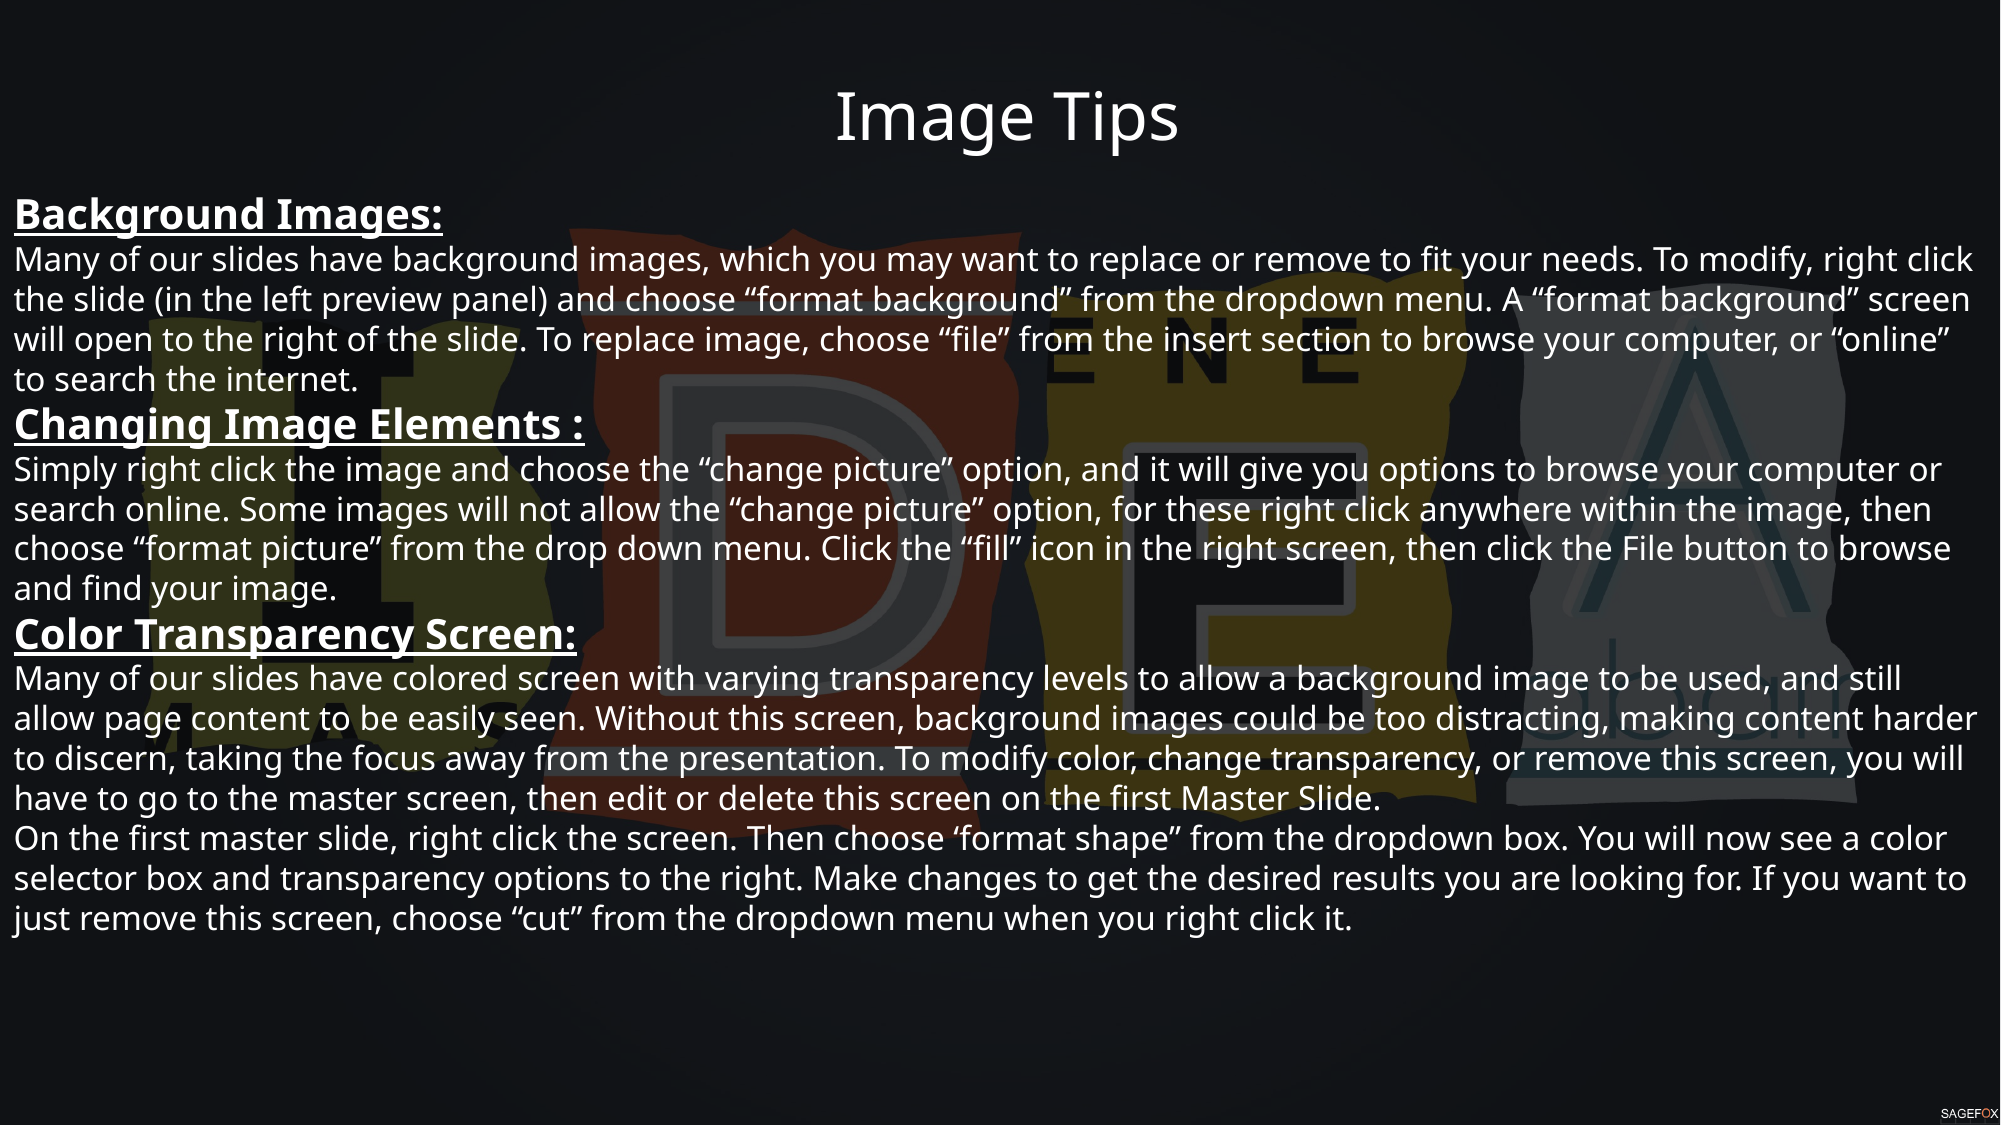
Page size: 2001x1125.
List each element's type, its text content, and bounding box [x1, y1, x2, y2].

title Image Tips [597, 59, 1420, 177]
text_box Background Images: Many of our slides have background images, which you may want to replace or remove to fit your needs. To modify, right click the slide (in the left preview panel) and choose “format background” from the dropdown menu. A “format background” screen will open to the right of the slide. To replace image, choose “file” from the insert section to browse your computer, or “online” to search the internet. Changing Image Elements : Simply right click the image and choose the “change picture” option, and it will give you options to browse your computer or search online. Some images will not allow the “change picture” option, for these right click anywhere within the image, then choose “format picture” from the drop down menu. Click the “fill” icon in the right screen, then click the File button to browse and find your image. Color Transparency Screen: Many of our slides have colored screen with varying transparency levels to allow a background image to be used, and still allow page content to be easily seen. Without this screen, background images could be too distracting, making content harder to discern, taking the focus away from the presentation. To modify color, change transparency, or remove this screen, you will have to go to the master screen, then edit or delete this screen on the first Master Slide. On the first master slide, right click the screen. Then choose ‘format shape” from the dropdown box. You will now see a color selector box and transparency options to the right. Make changes to get the desired results you are looking for. If you want to just remove this screen, choose “cut” from the dropdown menu when you right click it. [0, 0, 2000, 1125]
